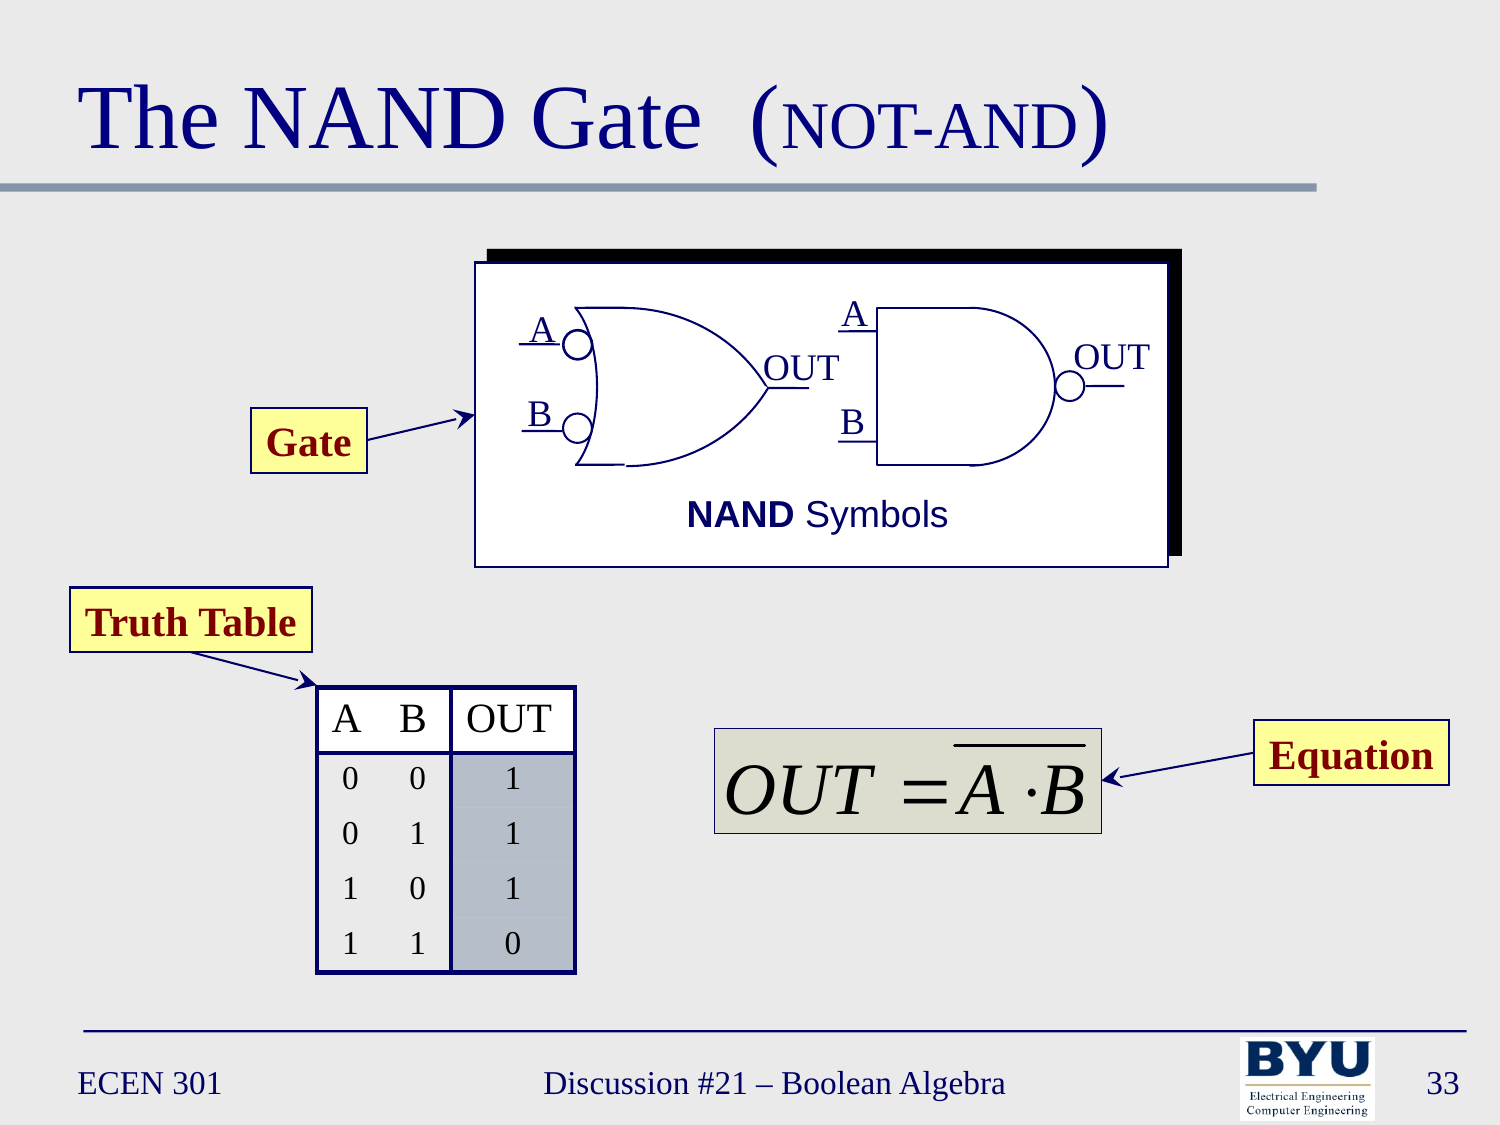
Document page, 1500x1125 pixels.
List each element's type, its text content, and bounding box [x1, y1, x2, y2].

picture [1240, 1113, 1375, 1121]
table_cell 1 [384, 918, 449, 970]
table_cell 1 [453, 863, 573, 918]
table_cell 0 [384, 863, 449, 918]
text_box Equation [1254, 720, 1449, 786]
table_header A [319, 690, 384, 751]
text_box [1100, 753, 1254, 781]
table_cell 0 [384, 755, 449, 808]
table_cell 1 [453, 755, 573, 808]
picture [1240, 1037, 1375, 1049]
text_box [474, 262, 1169, 568]
table_header B [384, 690, 449, 751]
table_cell 1 [453, 808, 573, 863]
slide_number 33 [1162, 1049, 1476, 1113]
table_cell 1 [384, 808, 449, 863]
title The NAND Gate (NOT-AND) [62, 24, 1438, 176]
table_cell 0 [453, 918, 573, 970]
table_cell 1 [319, 863, 384, 918]
table_cell 1 [319, 918, 384, 970]
table_cell 0 [319, 755, 384, 808]
footer Discussion #21 – Boolean Algebra [487, 1049, 1063, 1113]
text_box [367, 414, 476, 442]
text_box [190, 654, 317, 686]
table_cell 0 [319, 808, 384, 863]
table_header OUT [453, 690, 573, 751]
text_box Gate [250, 407, 367, 473]
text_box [714, 728, 1102, 834]
text_box Truth Table [70, 587, 312, 653]
slide_number ECEN 301 [62, 1049, 388, 1113]
